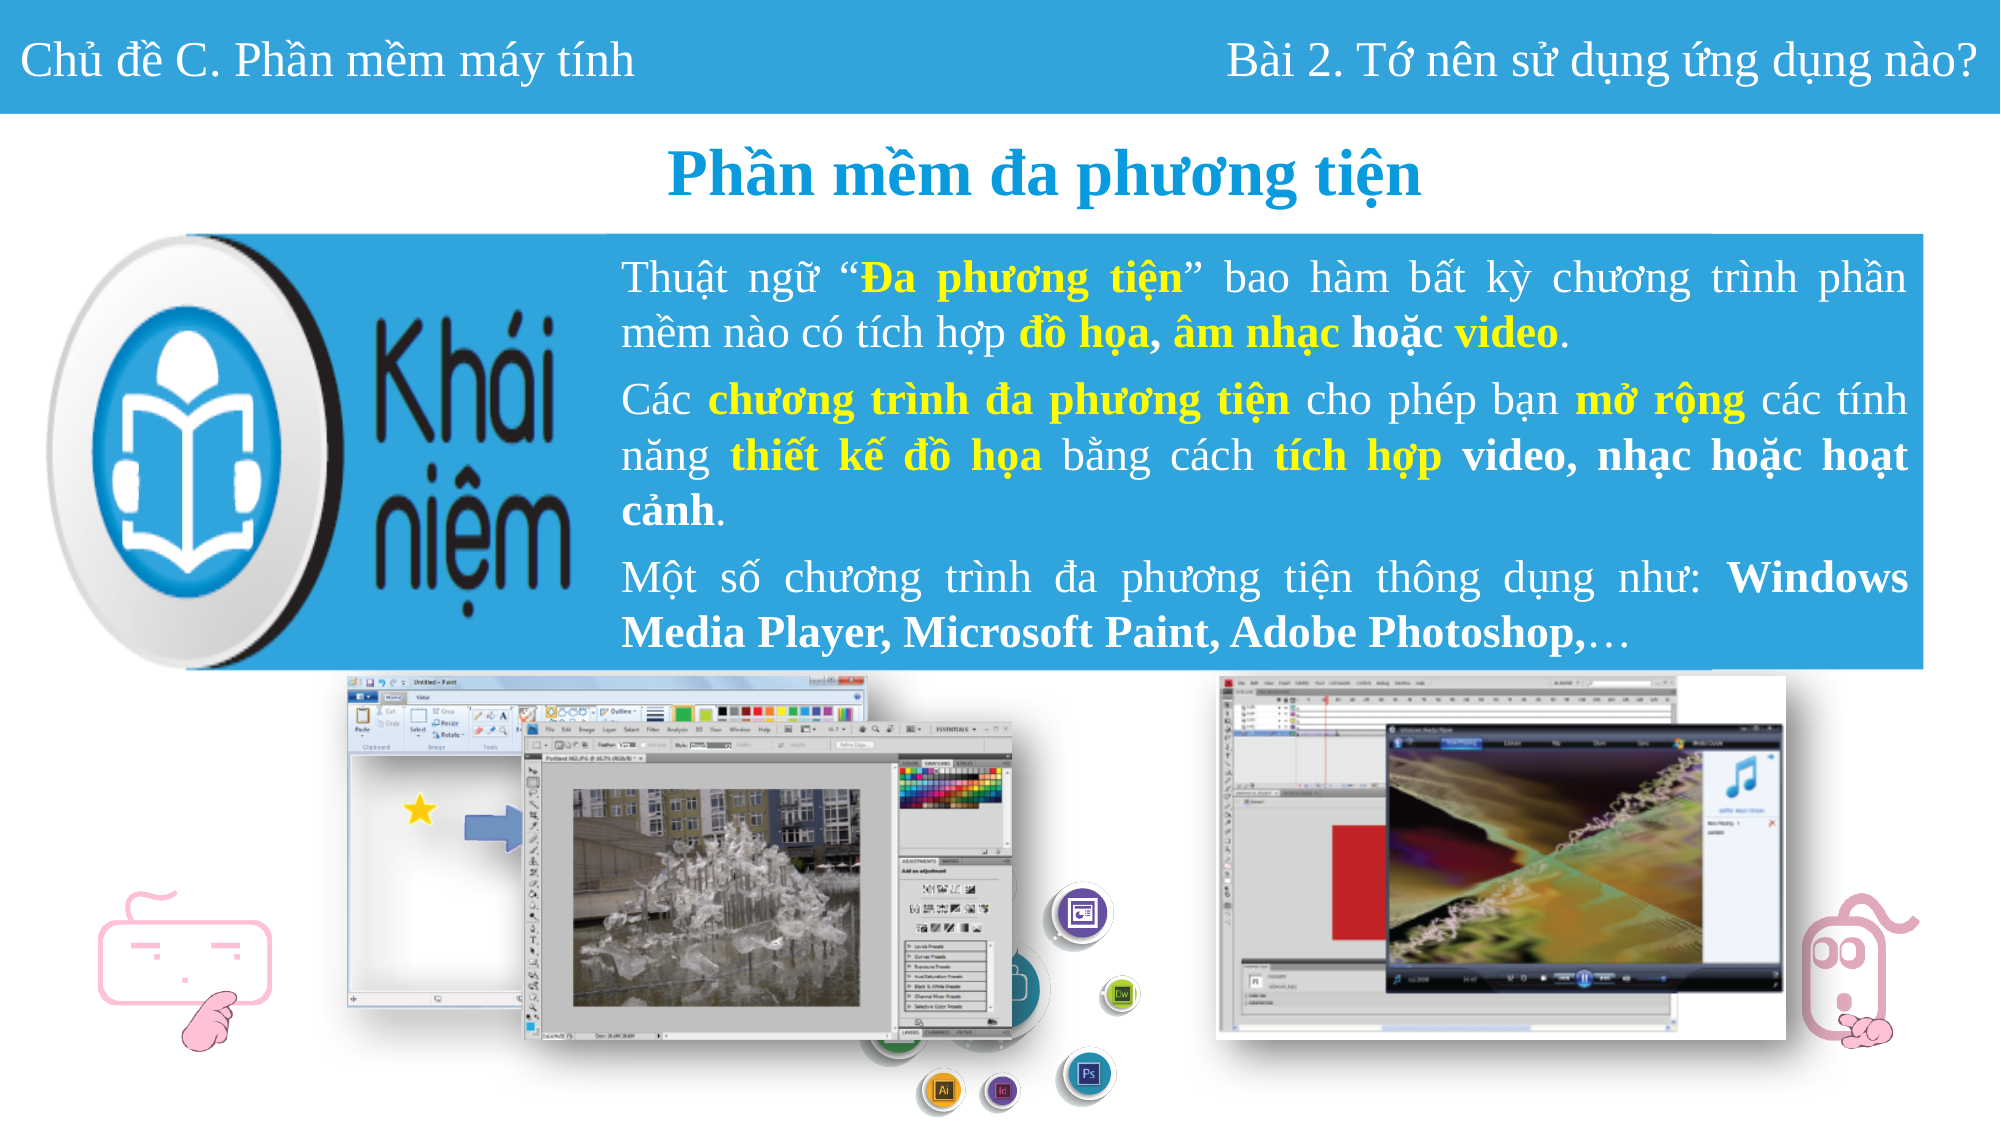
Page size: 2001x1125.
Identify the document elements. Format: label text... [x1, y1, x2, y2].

text_box Bài 2. Tớ nên sử dụng ứng dụng nào? [1079, 19, 1994, 94]
list Phần mềm đa phương tiện [209, 130, 1815, 213]
text_box Chủ đề C. Phần mềm máy tính [5, 19, 714, 94]
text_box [43, 217, 1924, 677]
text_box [346, 686, 1786, 1041]
